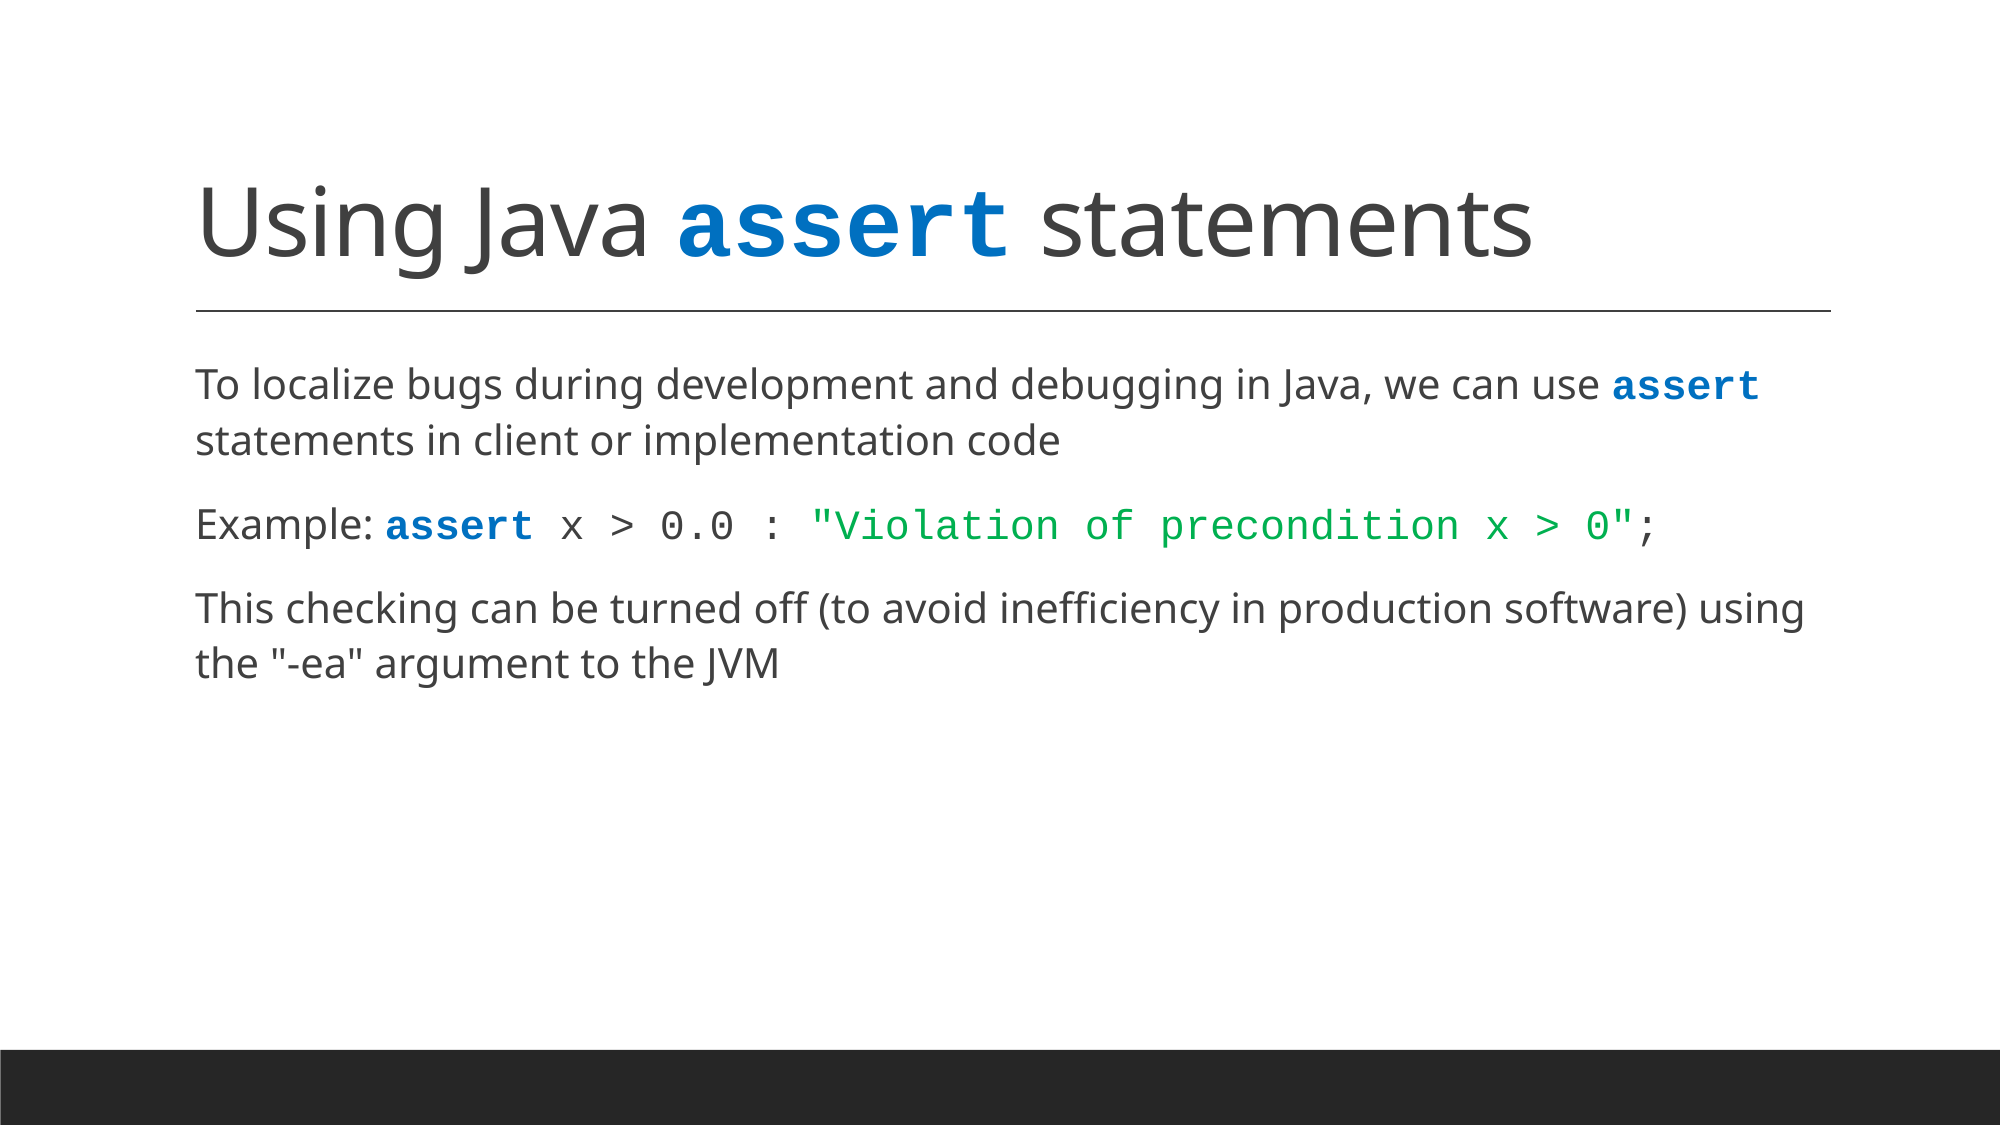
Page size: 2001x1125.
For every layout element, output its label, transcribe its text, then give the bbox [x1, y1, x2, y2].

title Using Java assert statements [180, 47, 1830, 285]
list To localize bugs during development and debugging in Java, we can use assert statements in client or implementation code Example: assert x > 0.0 : "Violation of precondition x > 0"; This checking can be turned off (to avoid inefficiency in production software) using the "-ea" argument to the JVM [180, 345, 1830, 963]
